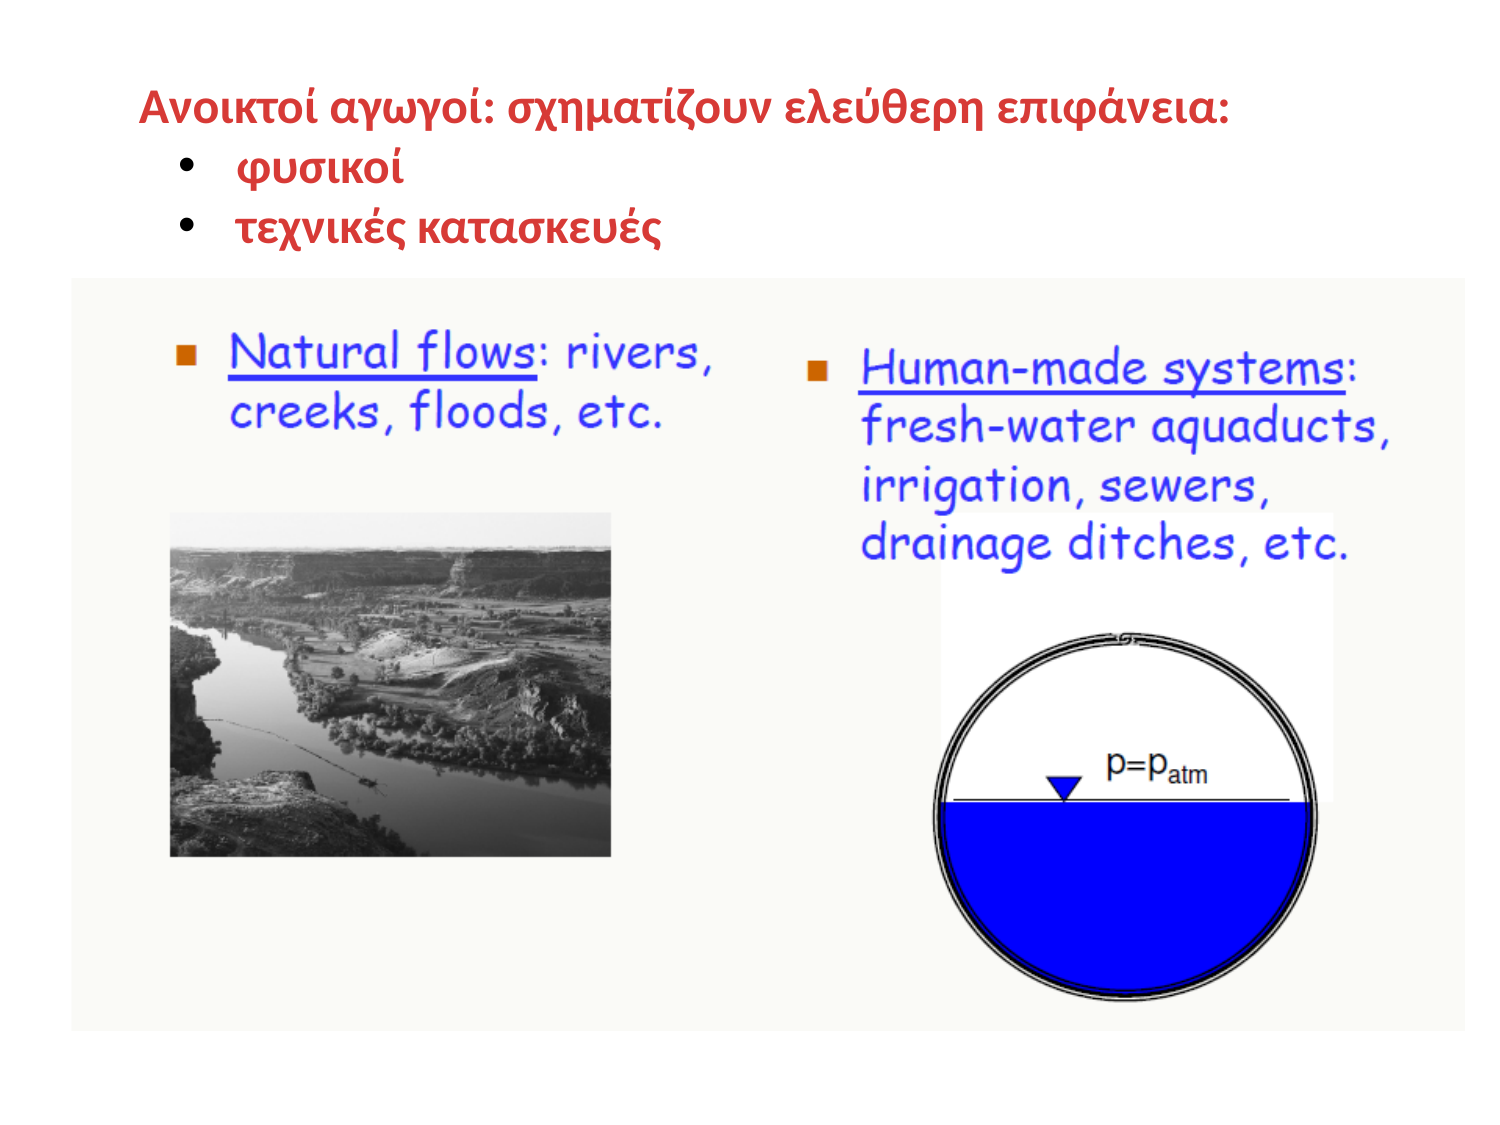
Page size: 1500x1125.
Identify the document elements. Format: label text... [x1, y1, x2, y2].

picture [64, 278, 1466, 1031]
text_box Ανοικτοί αγωγοί: σχηματίζουν ελεύθερη επιφάνεια: φυσικοί τεχνικές κατασκευές [123, 66, 1376, 262]
